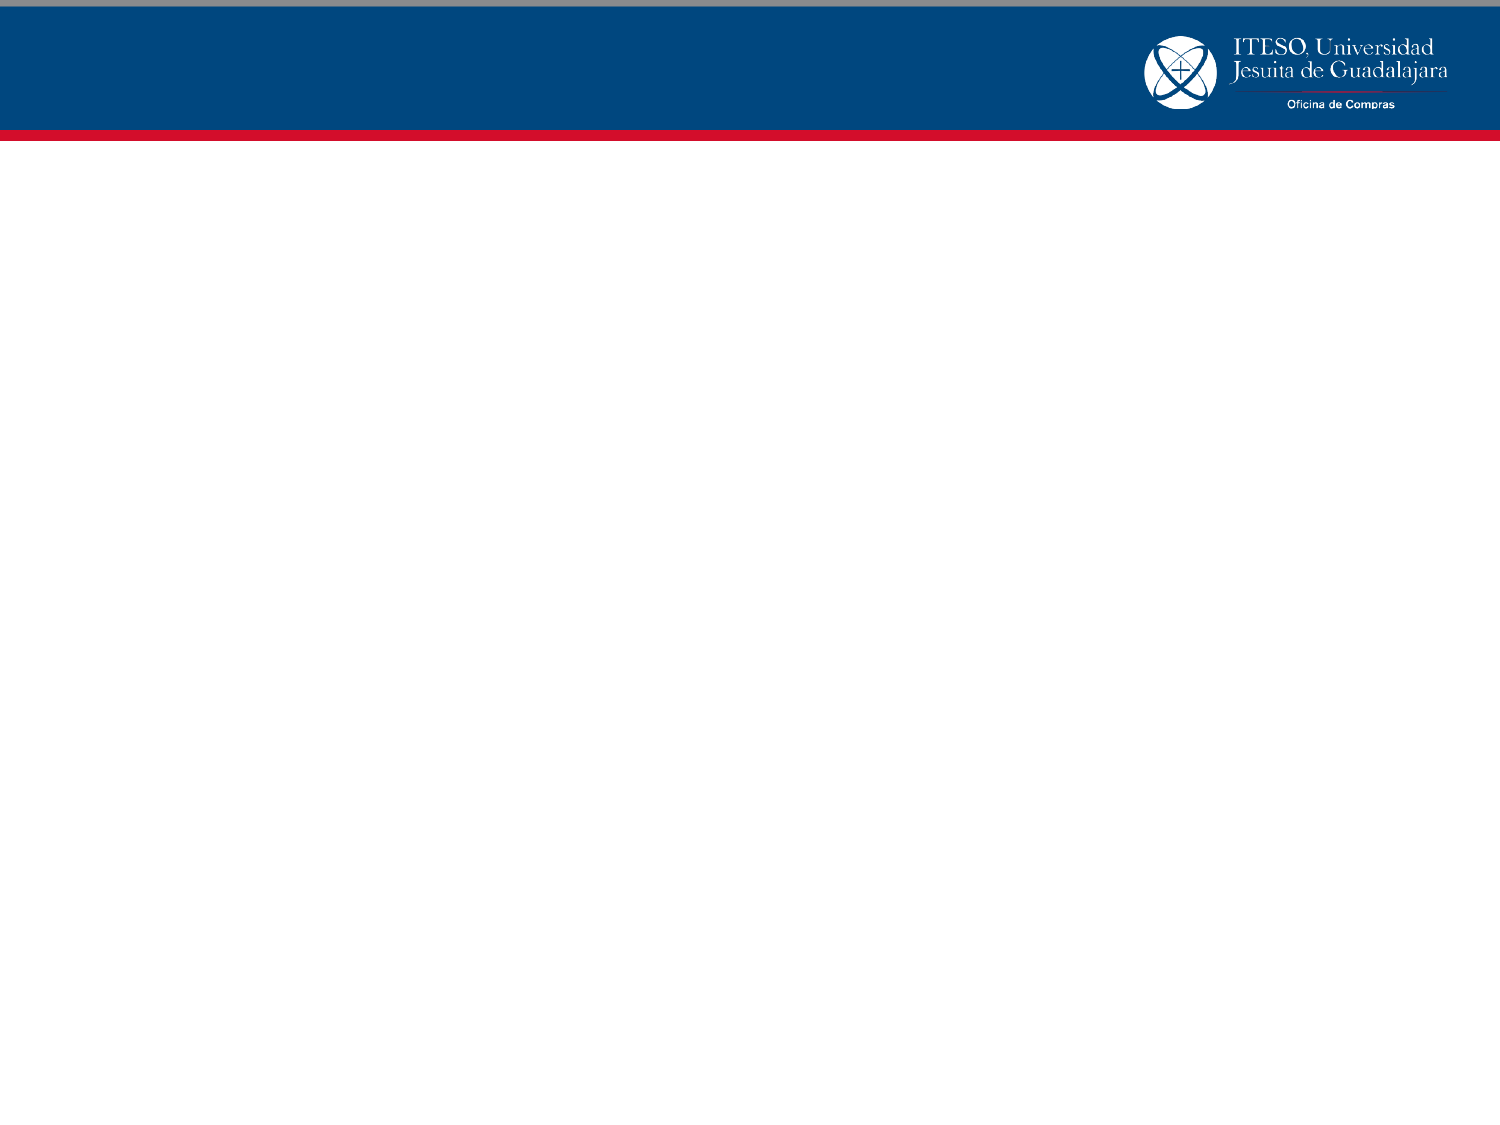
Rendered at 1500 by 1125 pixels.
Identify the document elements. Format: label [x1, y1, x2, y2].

picture [0, 0, 1500, 141]
